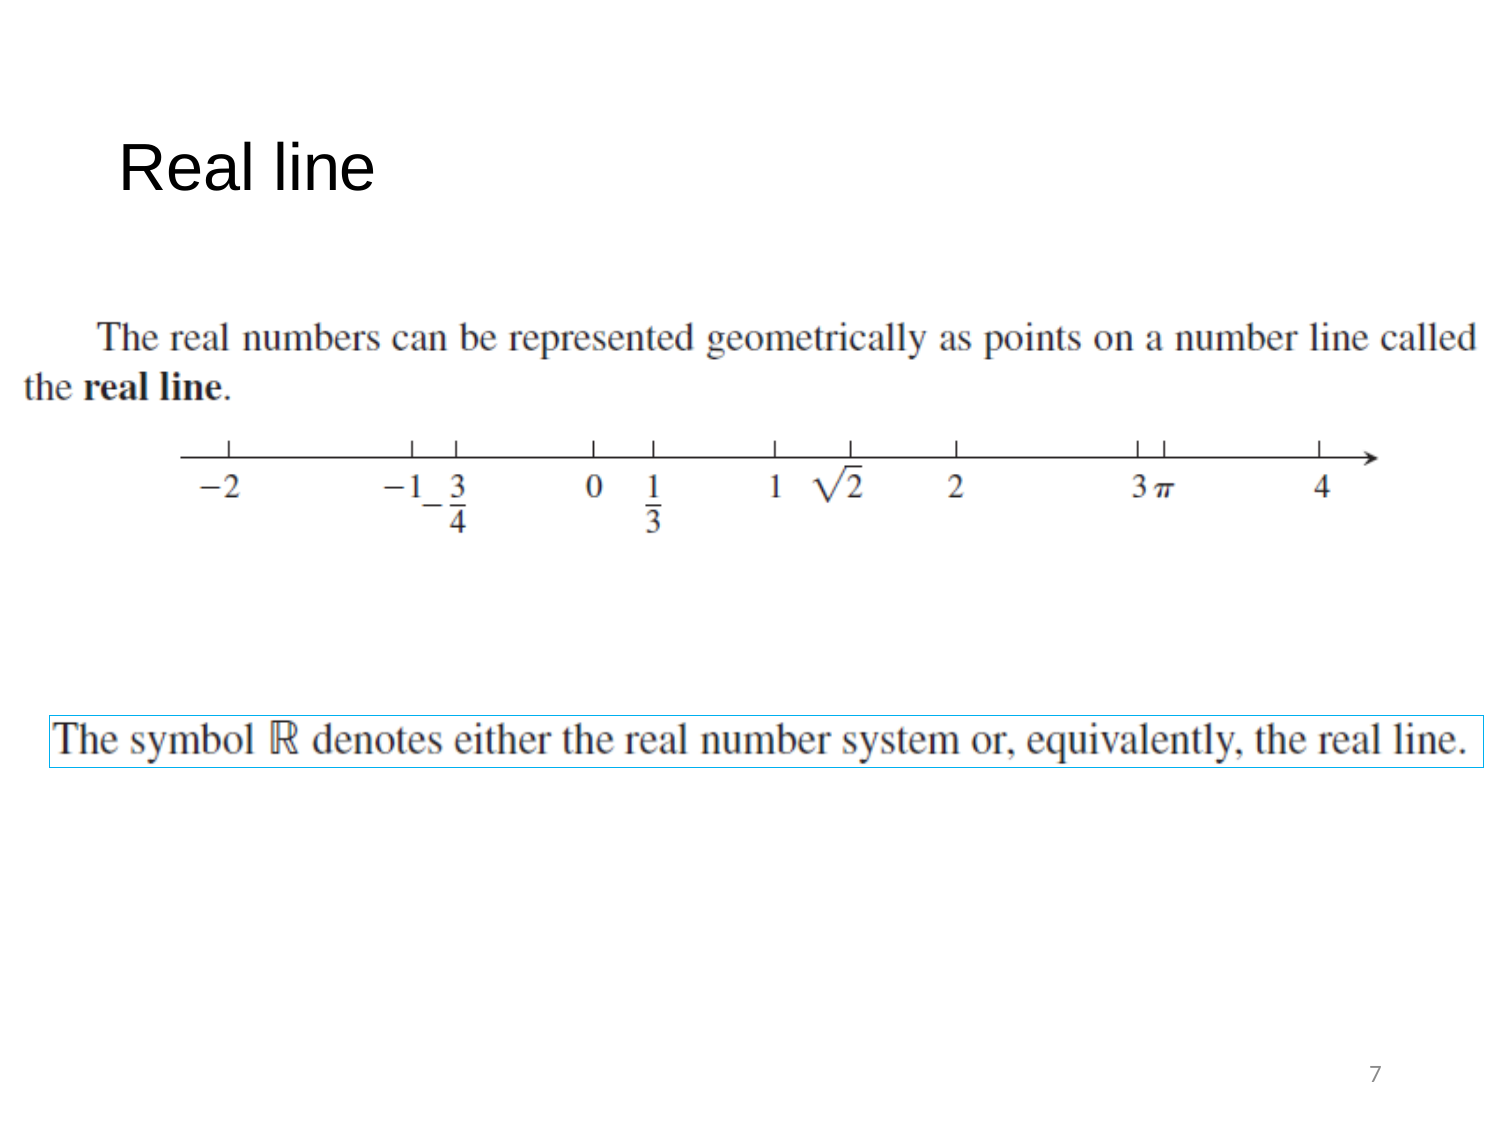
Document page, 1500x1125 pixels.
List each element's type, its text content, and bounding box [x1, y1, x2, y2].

picture [16, 319, 1484, 541]
picture [51, 717, 1482, 766]
title Real line [103, 59, 1397, 278]
slide_number 7 [1059, 1042, 1397, 1103]
